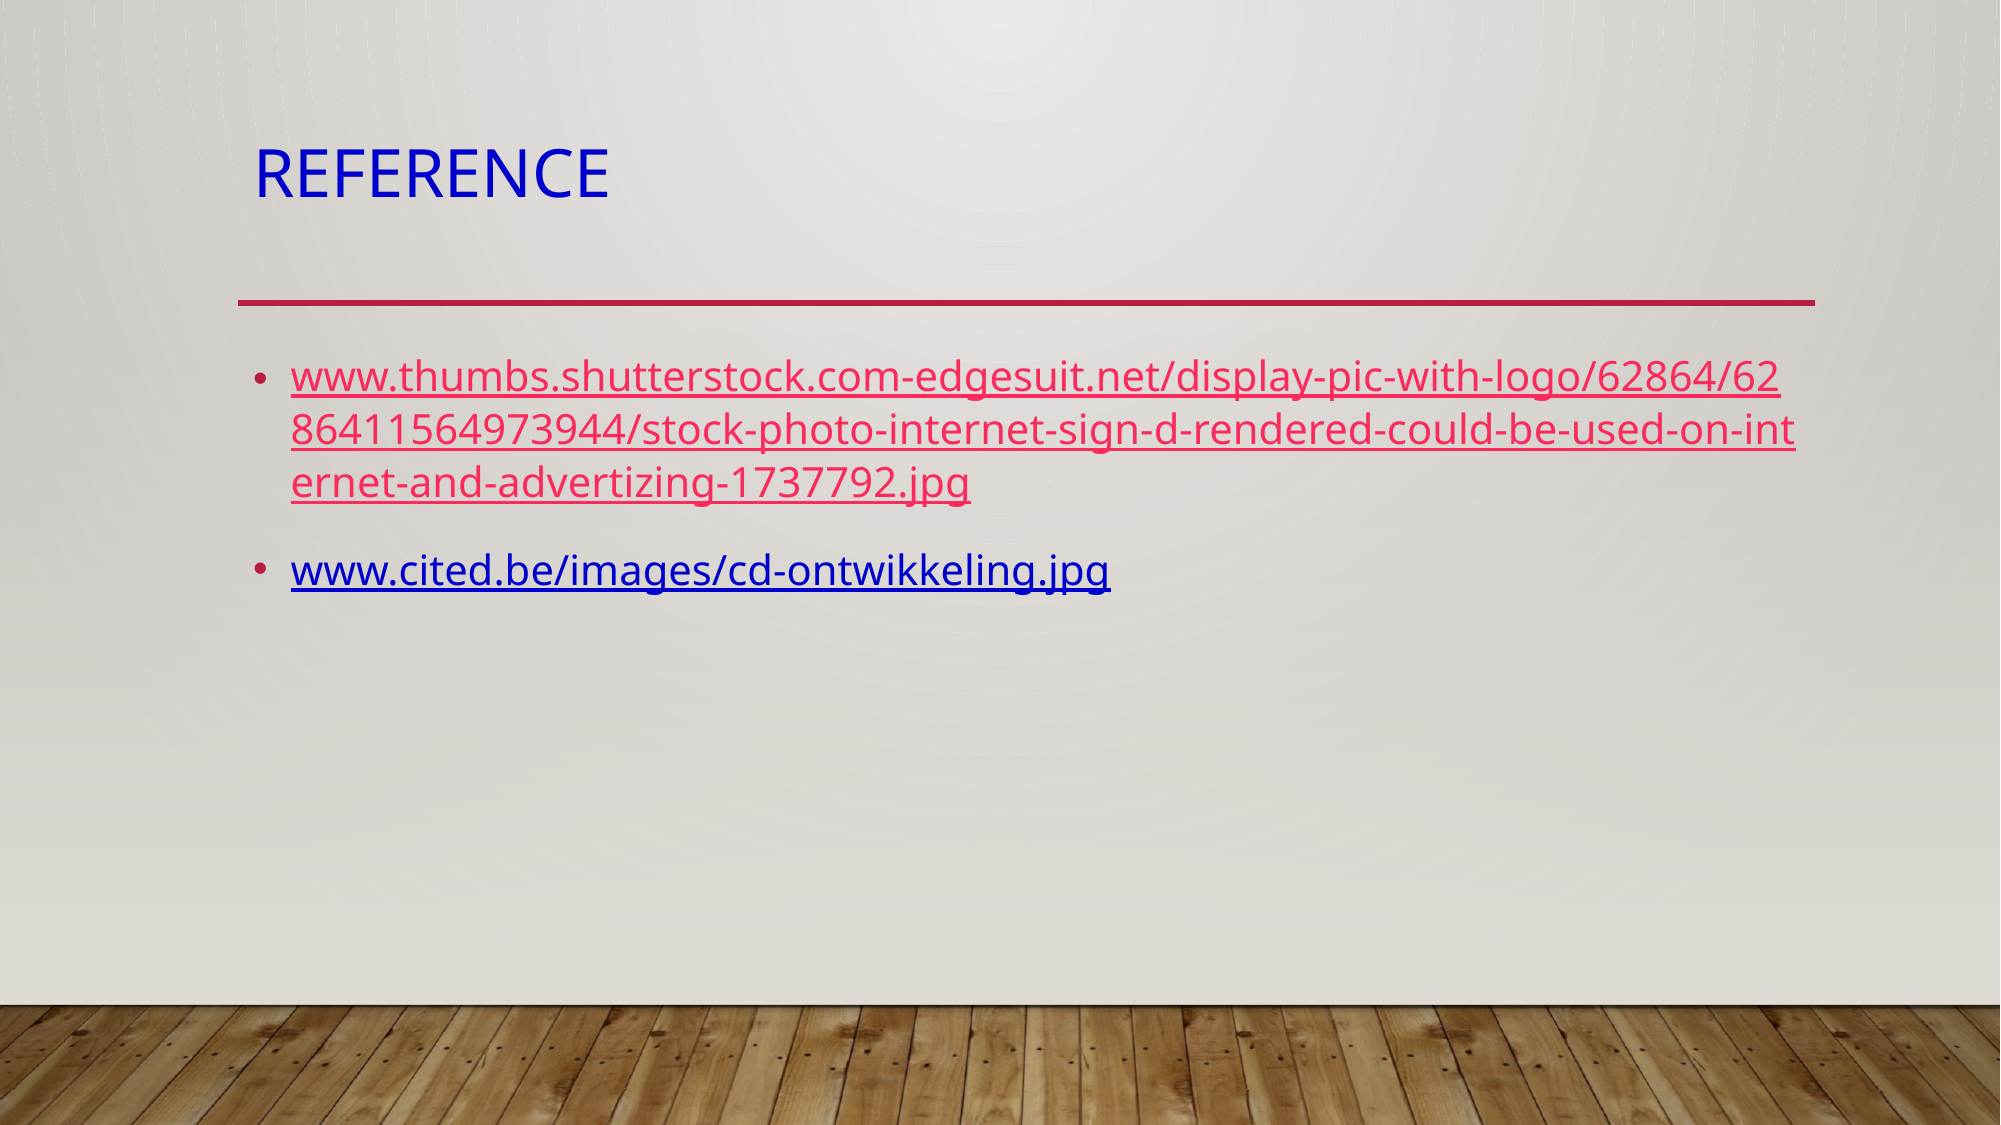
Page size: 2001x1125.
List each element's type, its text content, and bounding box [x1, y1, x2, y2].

title Reference [238, 131, 1814, 305]
picture [0, 1005, 2000, 1125]
list www.thumbs.shutterstock.com-edgesuit.net/display-pic-with-logo/62864/6286411564973944/stock-photo-internet-sign-d-rendered-could-be-used-on-internet-and-advertizing-1737792.jpg www.cited.be/images/cd-ontwikkeling.jpg [238, 330, 1814, 897]
